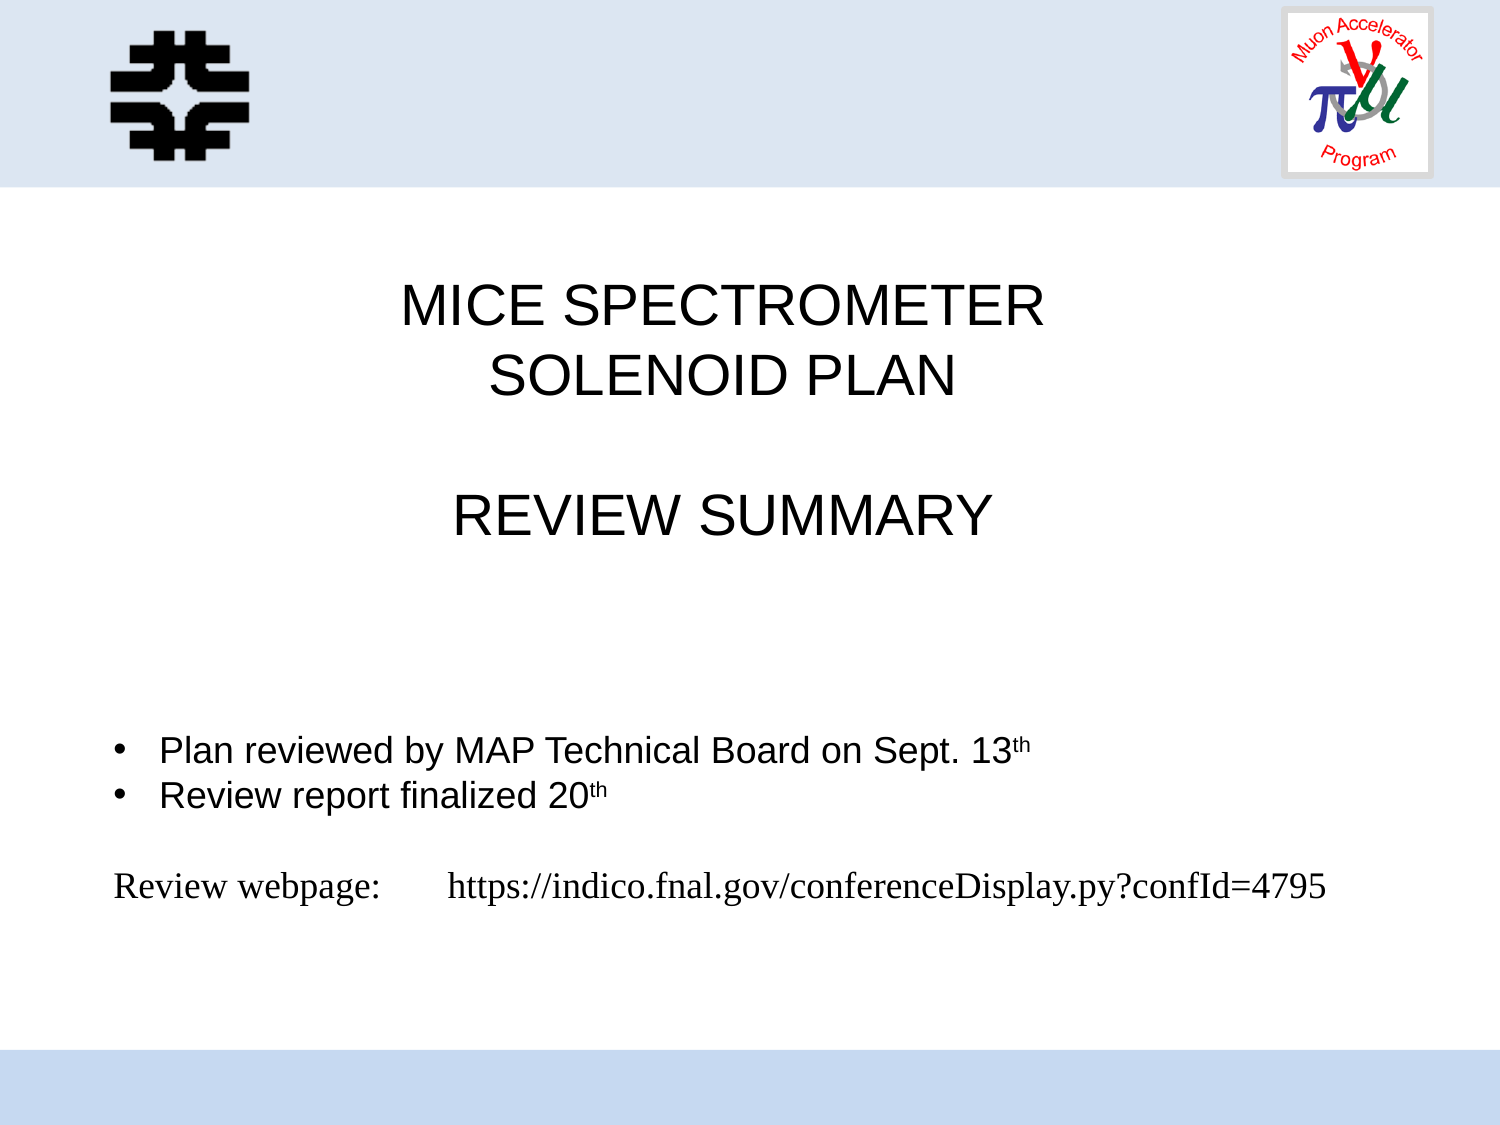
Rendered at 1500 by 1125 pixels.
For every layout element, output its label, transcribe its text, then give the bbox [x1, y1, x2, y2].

text_box MICE SPECTROMETER SOLENOID PLAN REVIEW SUMMARY [364, 259, 1083, 555]
title [249, 0, 1288, 188]
picture [1288, 13, 1428, 172]
text_box Plan reviewed by MAP Technical Board on Sept. 13th Review report finalized 20th Review webpage: https://indico.fnal.gov/conferenceDisplay.py?confId=4795 [98, 718, 1427, 914]
